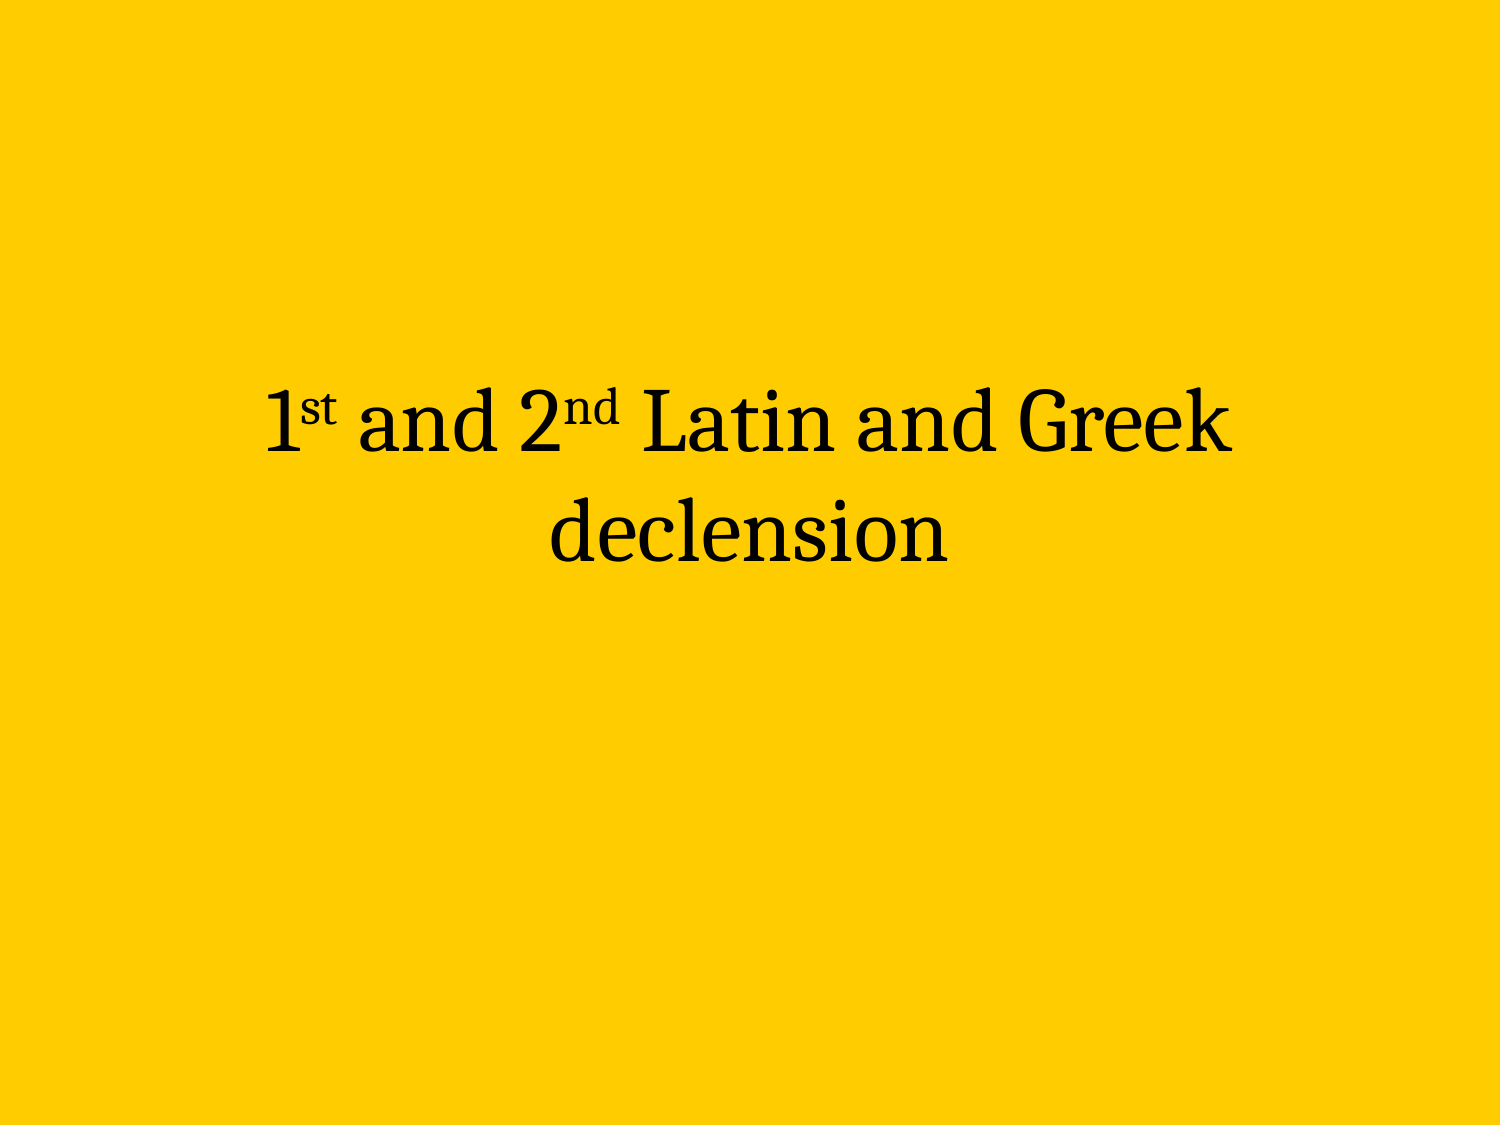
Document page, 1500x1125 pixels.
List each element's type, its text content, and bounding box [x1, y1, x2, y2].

title 1st and 2nd Latin and Greek declension [112, 349, 1388, 591]
